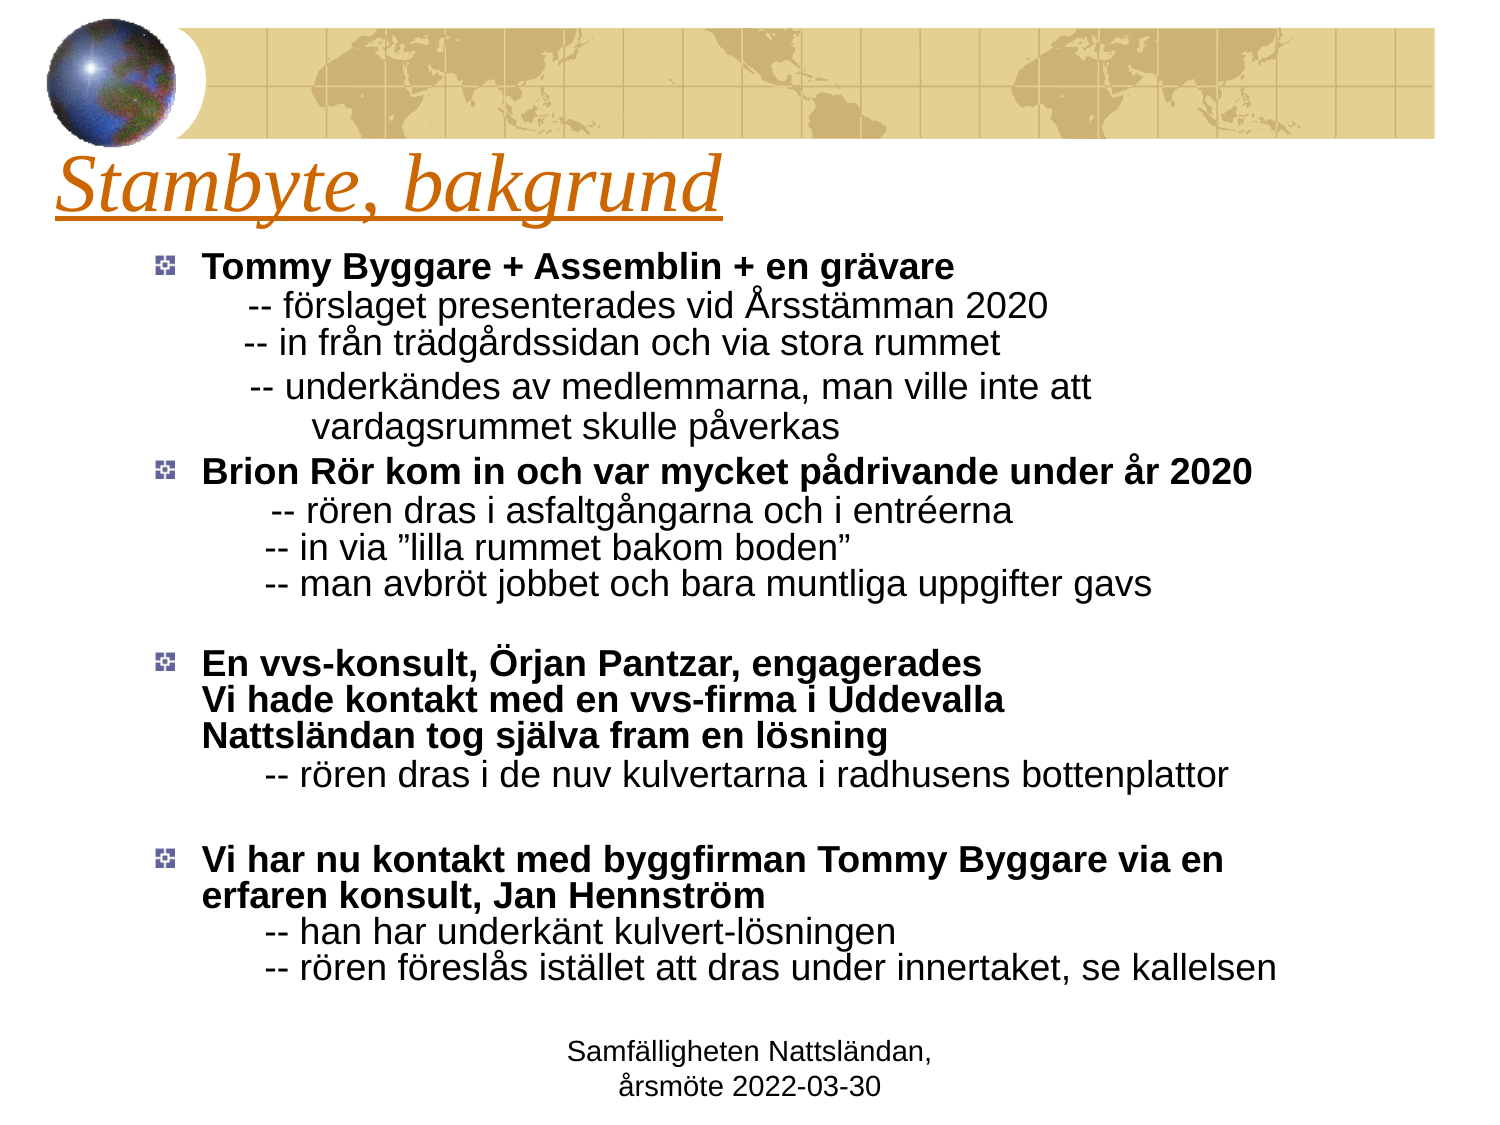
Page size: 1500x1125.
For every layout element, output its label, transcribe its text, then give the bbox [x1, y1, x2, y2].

picture [42, 14, 190, 113]
text_box Samfälligheten Nattsländan, årsmöte 2022-03-30 [512, 1024, 988, 1103]
picture [154, 254, 175, 275]
picture [154, 651, 175, 671]
picture [154, 847, 175, 868]
list Tommy Byggare + Assemblin + en grävare -- förslaget presenterades vid Årsstämman 2020 -- in från trädgårdssidan och via stora rummet -- underkändes av medlemmarna, man ville inte att vardagsrummet skulle påverkas Brion Rör kom in och var mycket pådrivande under år 2020 -- rören dras i asfaltgångarna och i entréerna -- in via ”lilla rummet bakom boden” -- man avbröt jobbet och bara muntliga uppgifter gavs En vvs-konsult, Örjan Pantzar, engagerades Vi hade kontakt med en vvs-firma i Uddevalla Nattsländan tog själva fram en lösning -- rören dras i de nuv kulvertarna i radhusens bottenplattor Vi har nu kontakt med byggfirman Tommy Byggare via en erfaren konsult, Jan Hennström -- han har underkänt kulvert-lösningen -- rören föreslås istället att dras under innertaket, se kallelsen [64, 243, 1388, 1025]
title Stambyte, bakgrund [40, 113, 1316, 244]
picture [154, 459, 175, 479]
